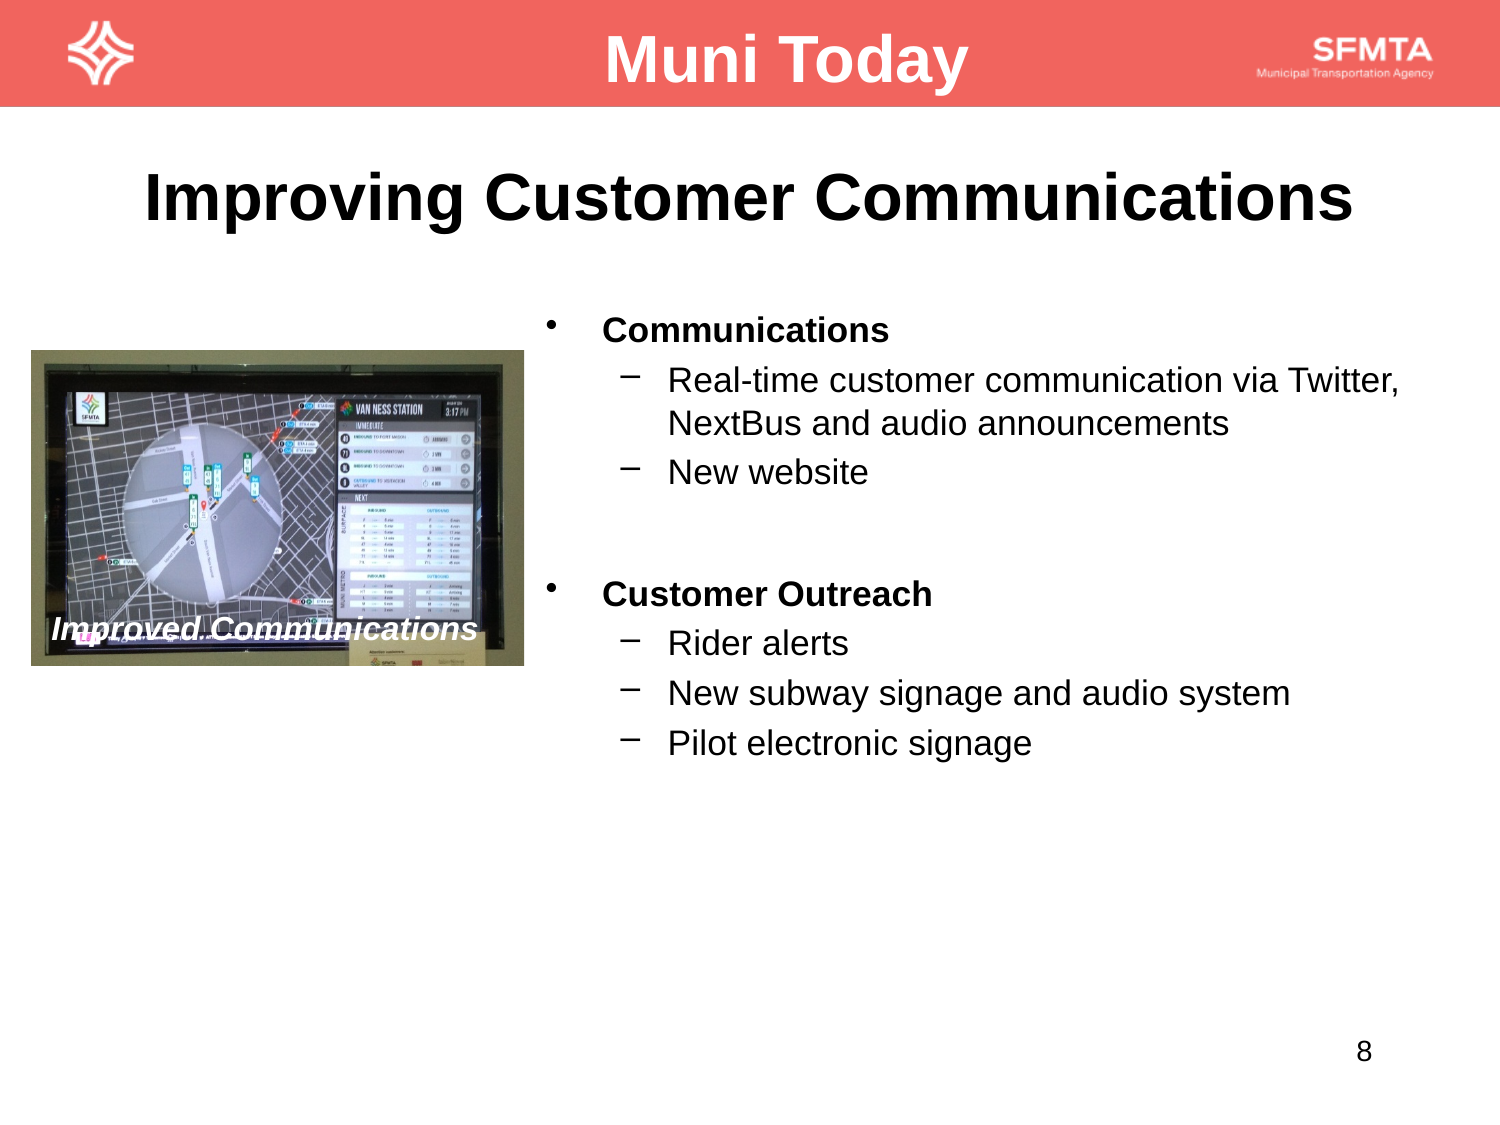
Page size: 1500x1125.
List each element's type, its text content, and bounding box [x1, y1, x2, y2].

title Improving Customer Communications [112, 99, 1388, 288]
list Communications Real-time customer communication via Twitter, NextBus and audio announcements New website Customer Outreach Rider alerts New subway signage and audio system Pilot electronic signage [530, 299, 1450, 1100]
text_box Muni Today [149, 0, 1425, 113]
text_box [30, 349, 525, 666]
